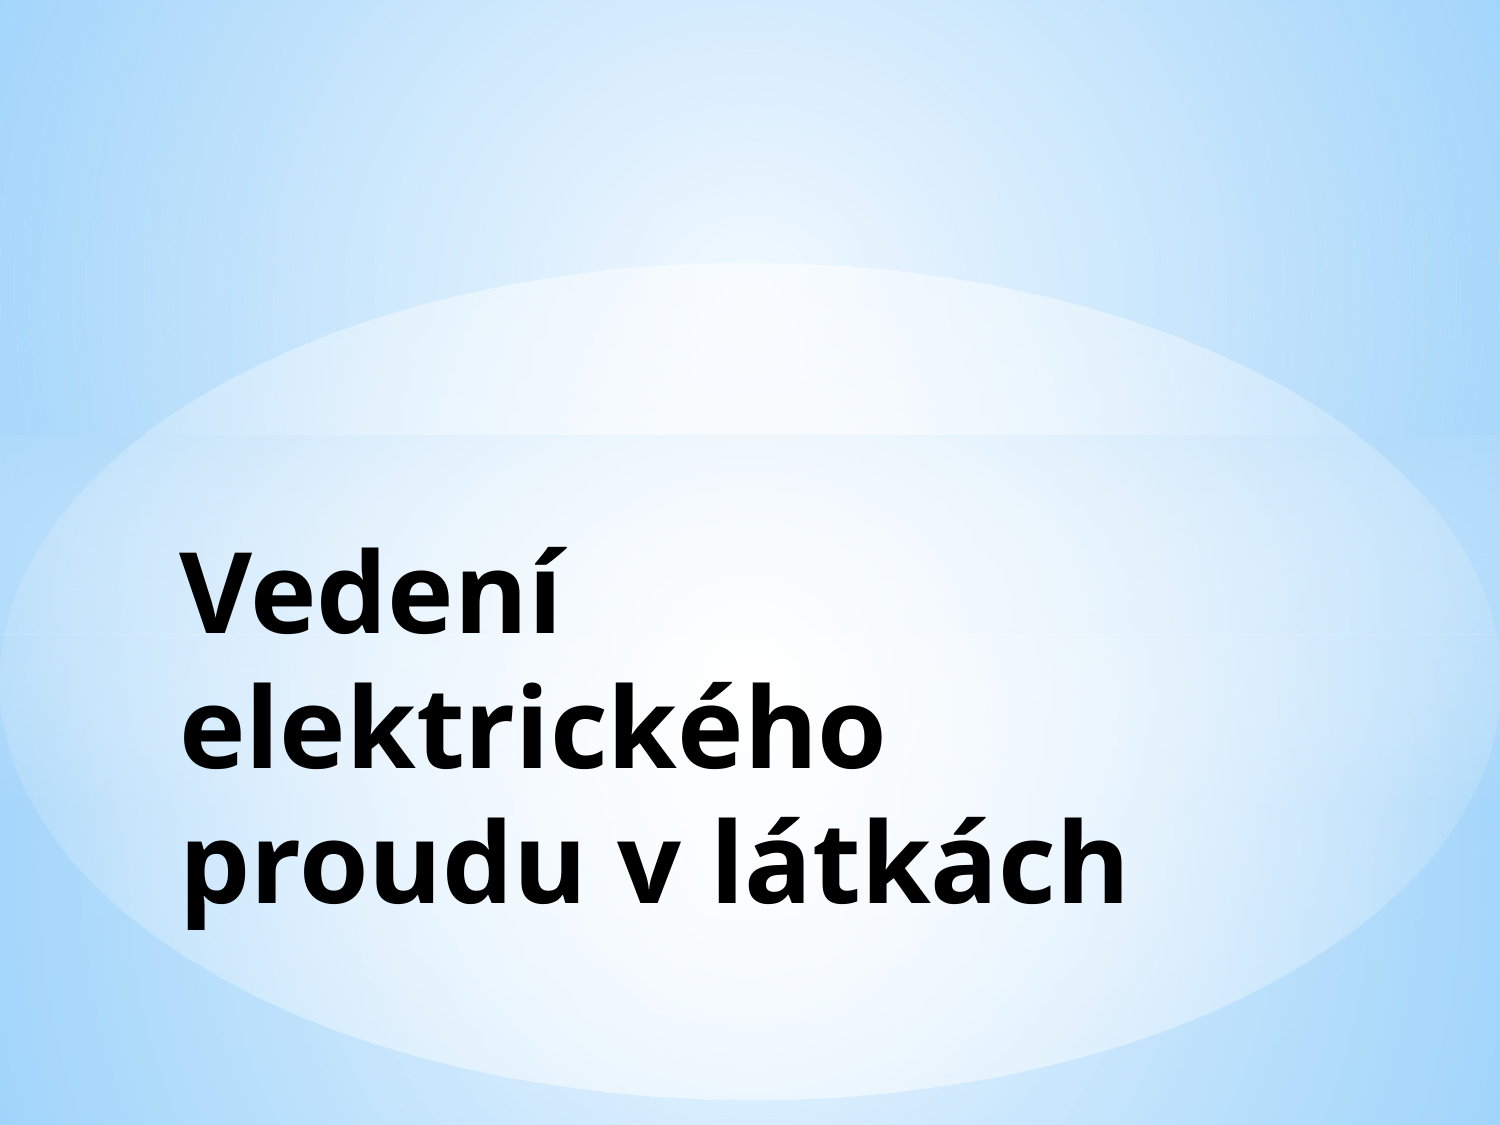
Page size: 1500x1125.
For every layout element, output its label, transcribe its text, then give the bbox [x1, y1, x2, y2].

title Vedení elektrického proudu v látkách [134, 513, 1312, 808]
